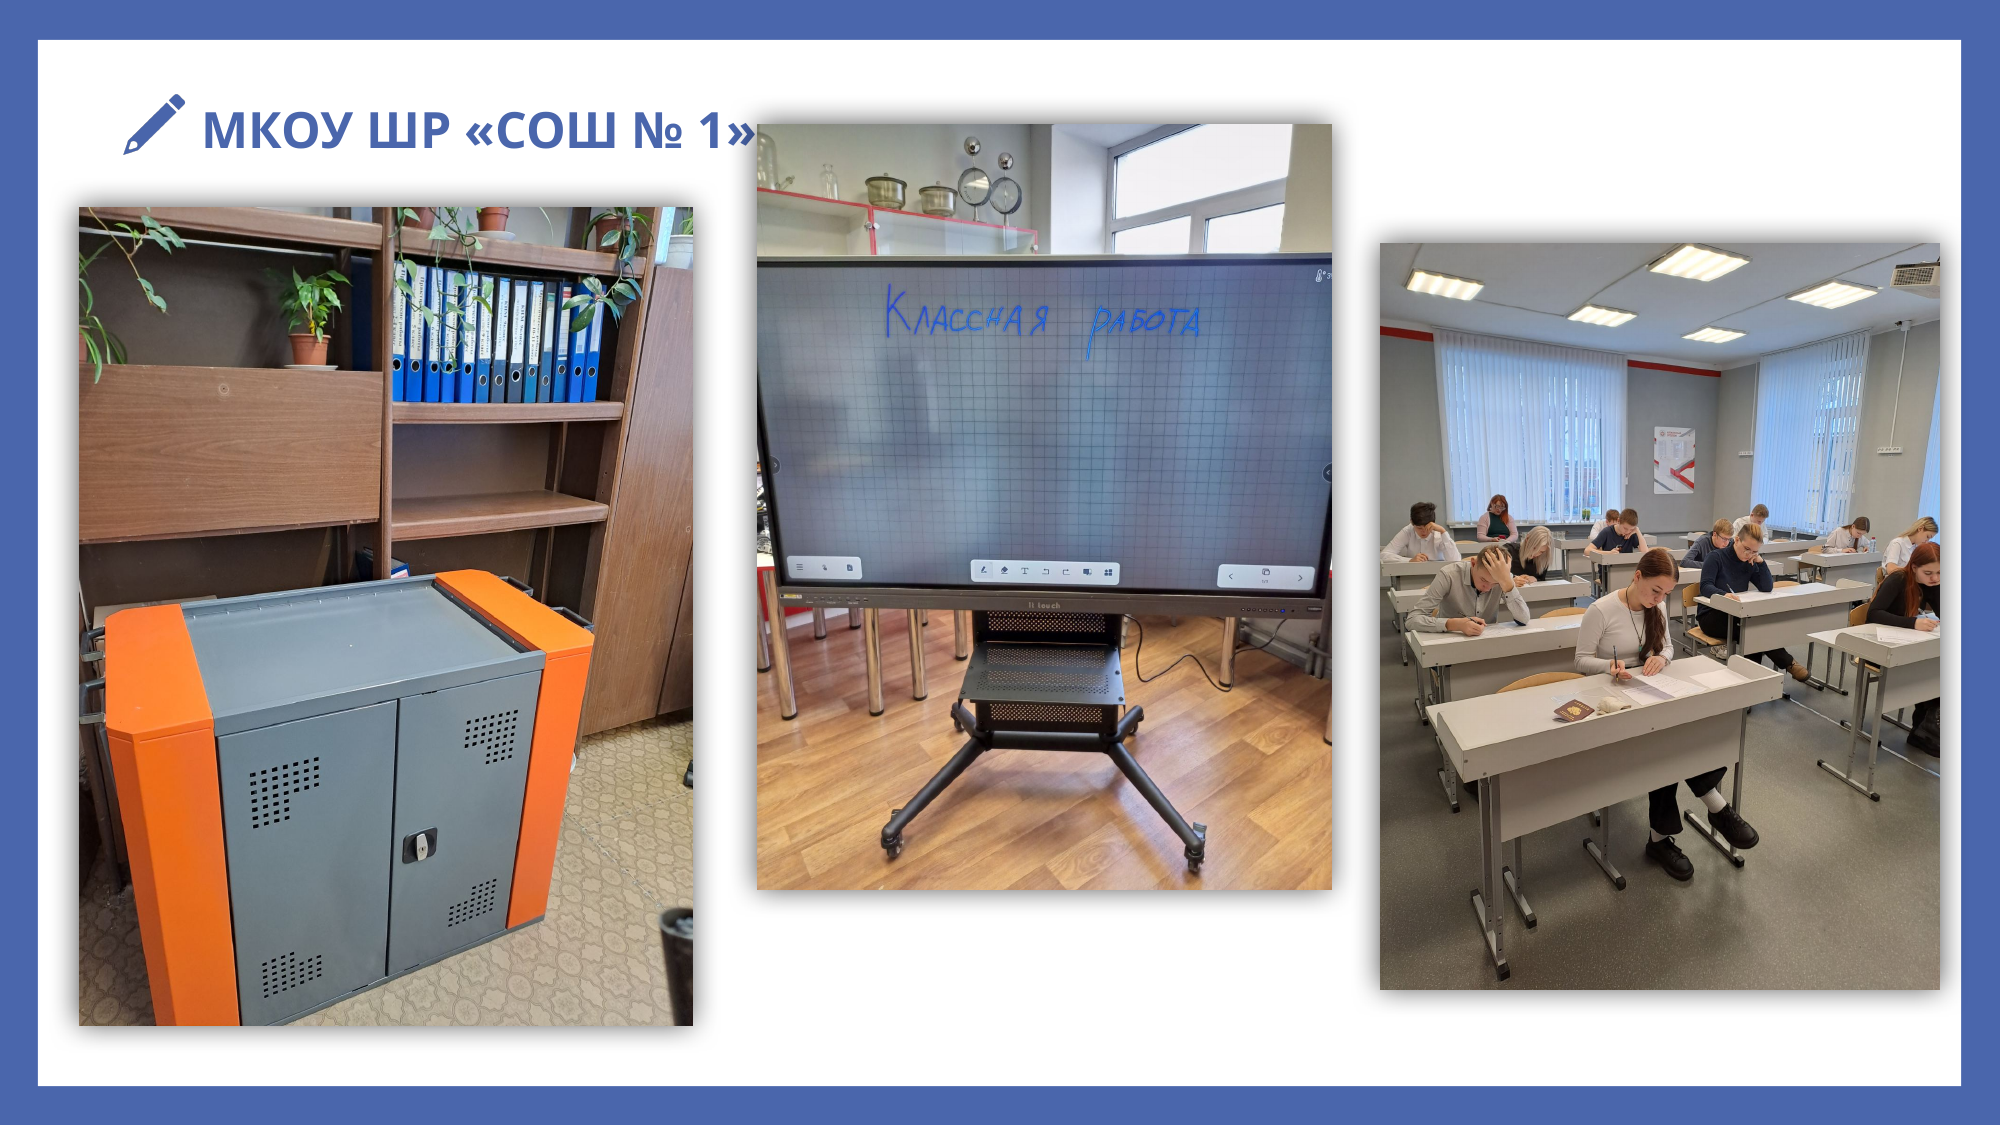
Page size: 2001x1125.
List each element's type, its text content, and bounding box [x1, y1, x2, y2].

picture [1380, 243, 1941, 990]
picture [756, 124, 1332, 890]
title МКОУ ШР «СОШ № 1» [186, 88, 1807, 176]
picture [78, 207, 693, 1026]
picture [117, 87, 191, 162]
